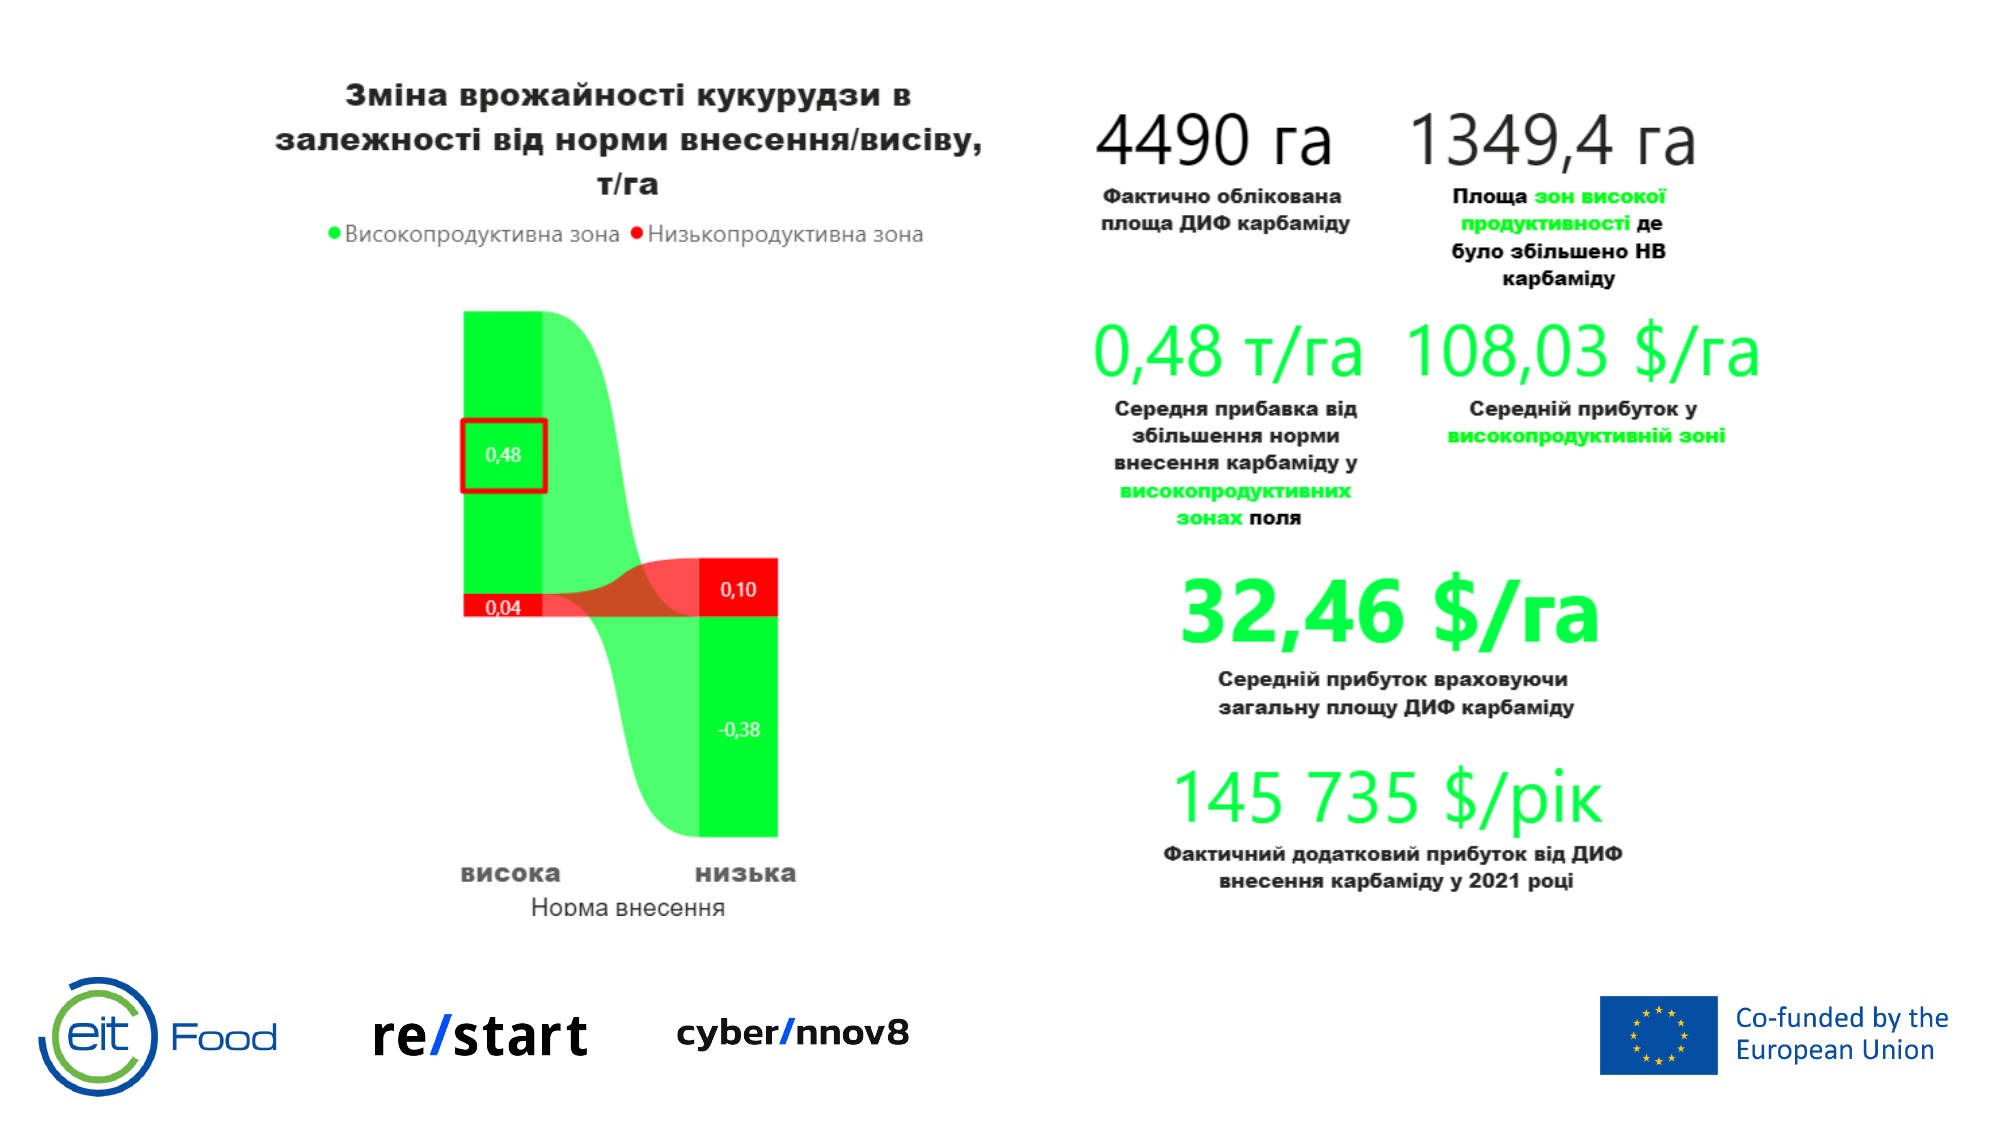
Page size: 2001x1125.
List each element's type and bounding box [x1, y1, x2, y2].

picture [1600, 996, 1948, 1075]
picture [645, 1007, 941, 1063]
picture [254, 77, 998, 917]
picture [23, 964, 302, 1107]
picture [1087, 93, 1771, 901]
picture [375, 1014, 588, 1056]
